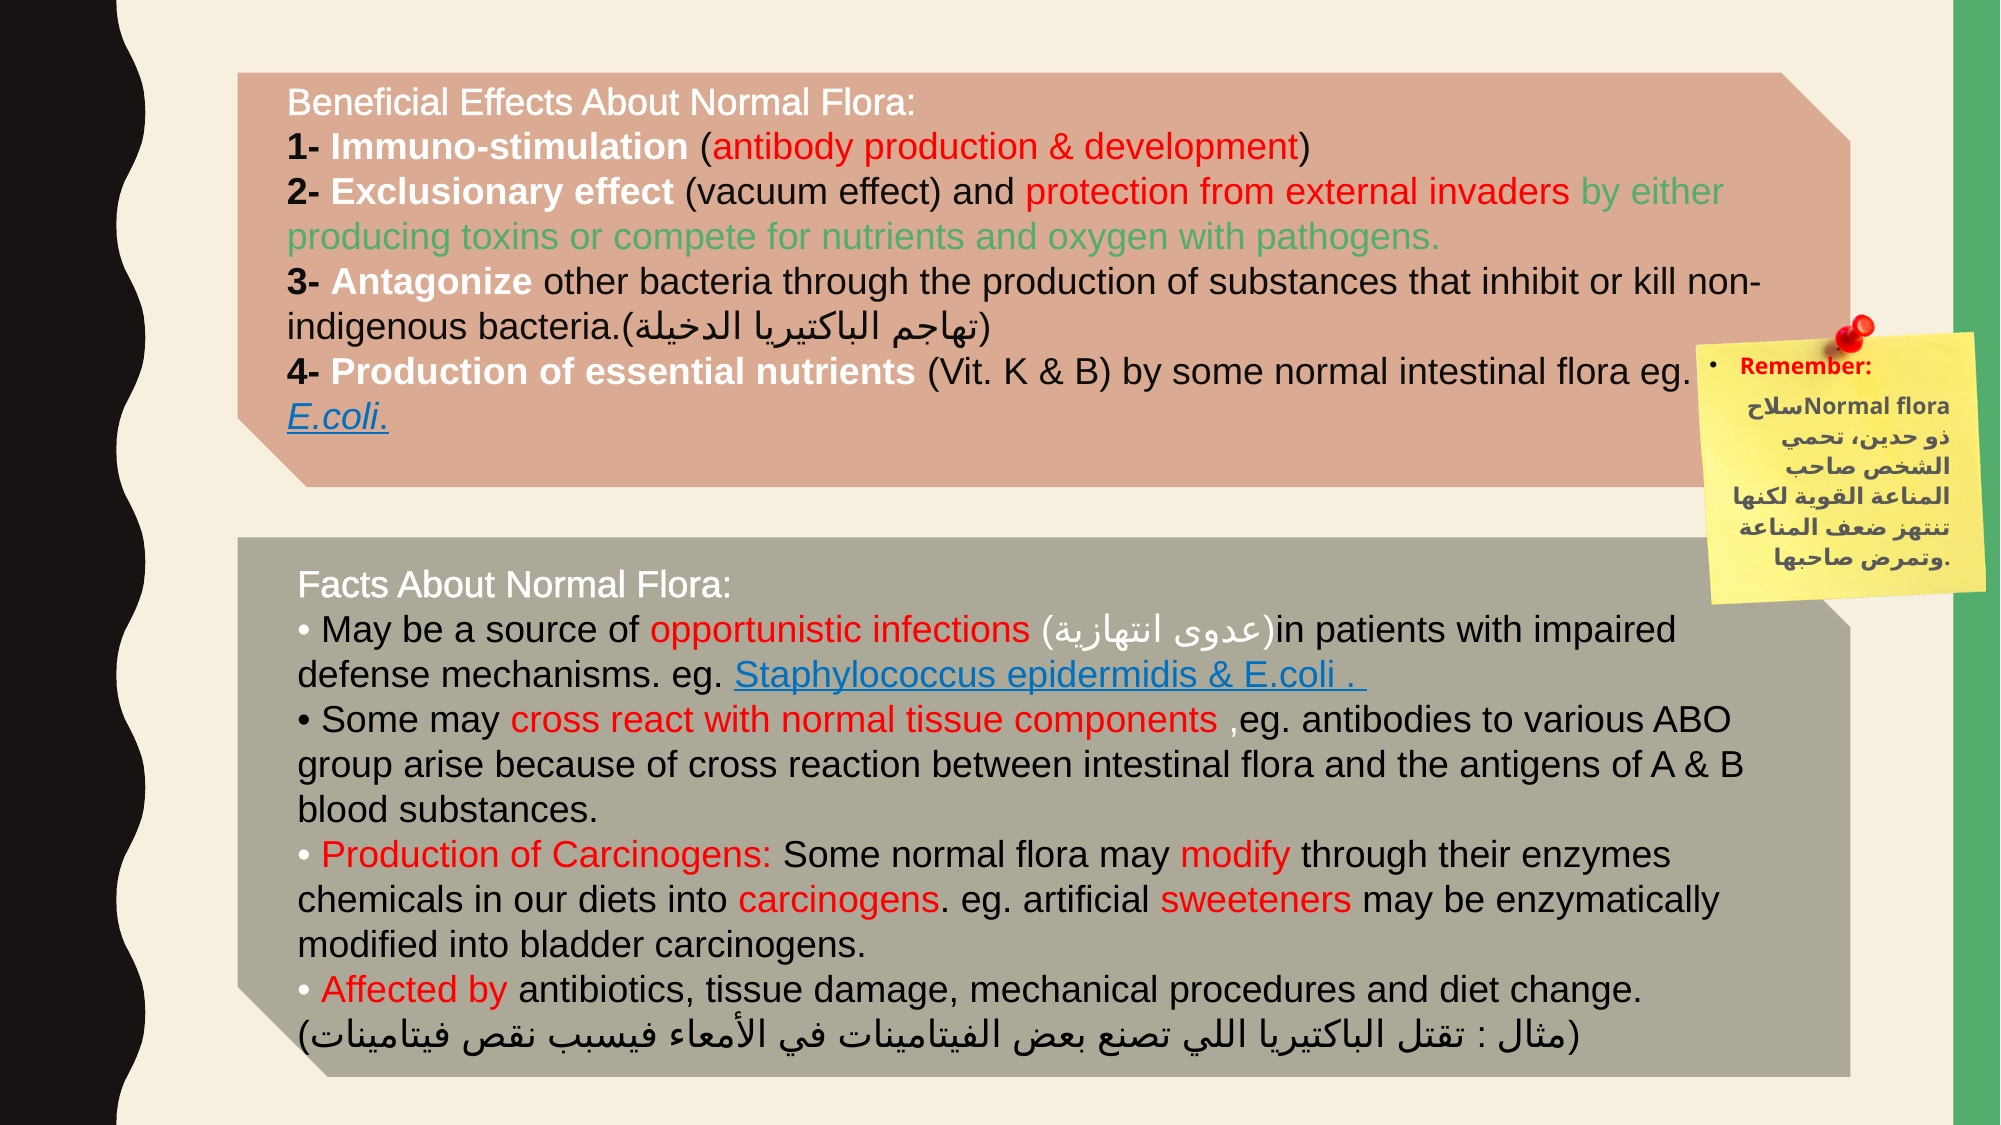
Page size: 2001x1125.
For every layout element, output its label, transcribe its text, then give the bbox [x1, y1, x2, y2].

text_box Beneficial Effects About Normal Flora: 1- Immuno-stimulation (antibody production & development) 2- Exclusionary effect (vacuum effect) and protection from external invaders by either producing toxins or compete for nutrients and oxygen with pathogens. 3- Antagonize other bacteria through the production of substances that inhibit or kill non-indigenous bacteria.(تهاجم الباكتيريا الدخيلة) 4- Production of essential nutrients (Vit. K & B) by some normal intestinal flora eg. E.coli. [237, 72, 1851, 488]
text_box Facts About Normal Flora: • May be a source of opportunistic infections (عدوى انتهازية)in patients with impaired defense mechanisms. eg. Staphylococcus epidermidis & E.coli . • Some may cross react with normal tissue components ,eg. antibodies to various ABO group arise because of cross reaction between intestinal flora and the antigens of A & B blood substances. • Production of Carcinogens: Some normal flora may modify through their enzymes chemicals in our diets into carcinogens. eg. artificial sweeteners may be enzymatically modified into bladder carcinogens. • Affected by antibiotics, tissue damage, mechanical procedures and diet change. (مثال : تقتل الباكتيريا اللي تصنع بعض الفيتامينات في الأمعاء فيسبب نقص فيتامينات) [237, 537, 1851, 1077]
picture [1694, 313, 1987, 606]
